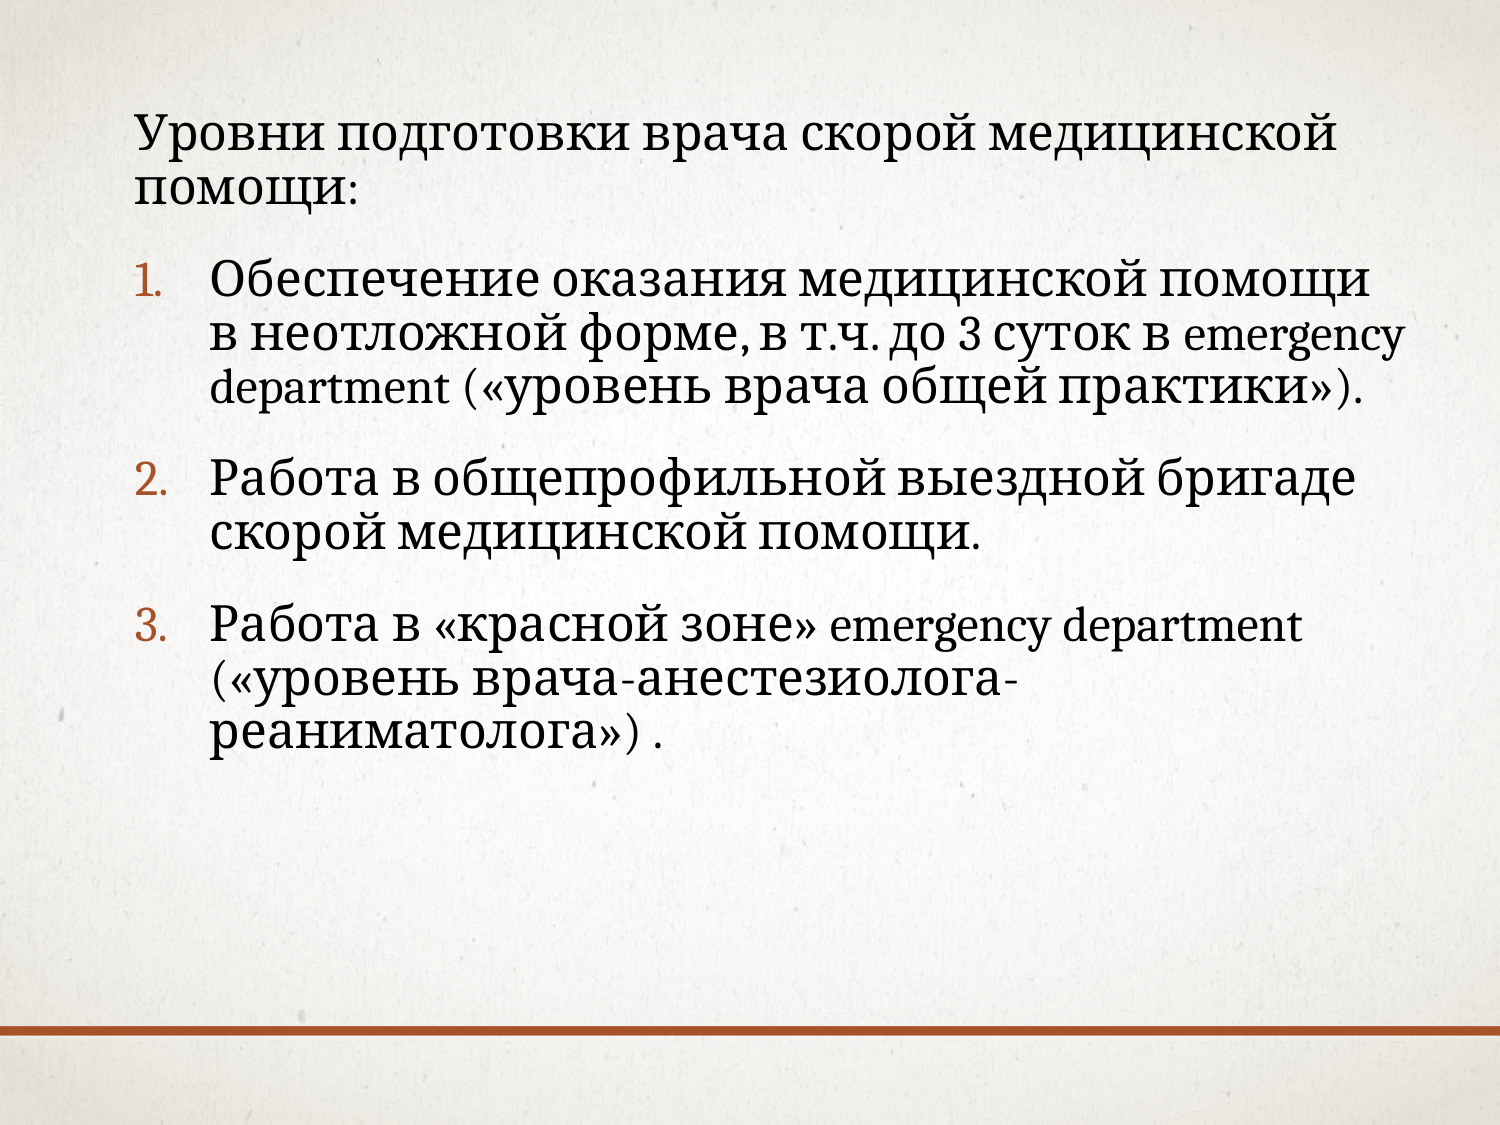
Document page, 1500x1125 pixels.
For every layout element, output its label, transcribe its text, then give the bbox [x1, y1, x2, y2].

picture [0, 0, 1500, 1026]
list Уровни подготовки врача скорой медицинской помощи: Обеспечение оказания медицинской помощи в неотложной форме, в т.ч. до 3 суток в emergency department («уровень врача общей практики»). Работа в общепрофильной выездной бригаде скорой медицинской помощи. Работа в «красной зоне» emergency department («уровень врача-анестезиолога-реаниматолога») . [74, 99, 1426, 776]
picture [0, 1036, 1500, 1125]
